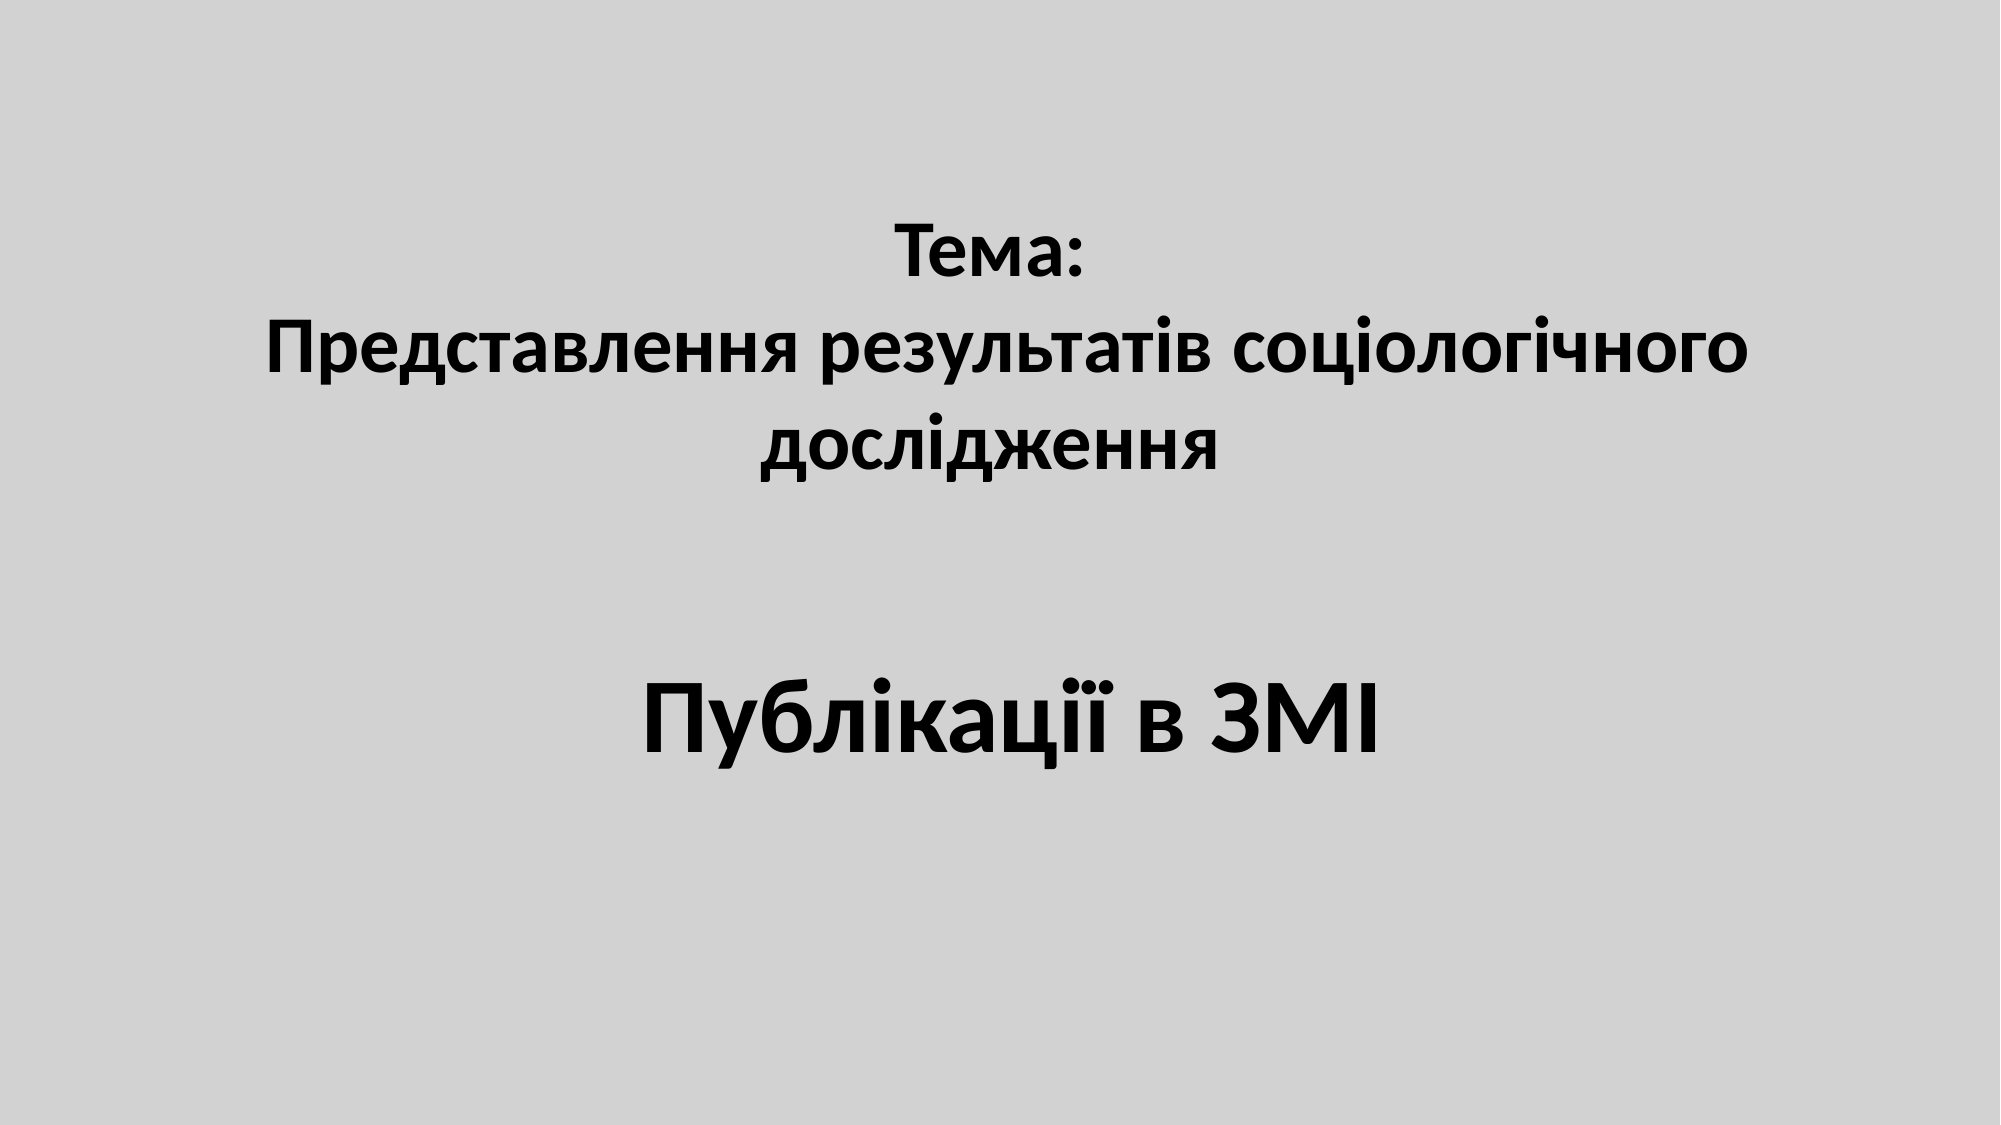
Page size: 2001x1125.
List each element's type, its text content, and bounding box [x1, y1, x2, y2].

title Тема: Представлення результатів соціологічного дослідження [150, 187, 1850, 591]
subtitle Публікації в ЗМІ [187, 537, 1838, 1063]
